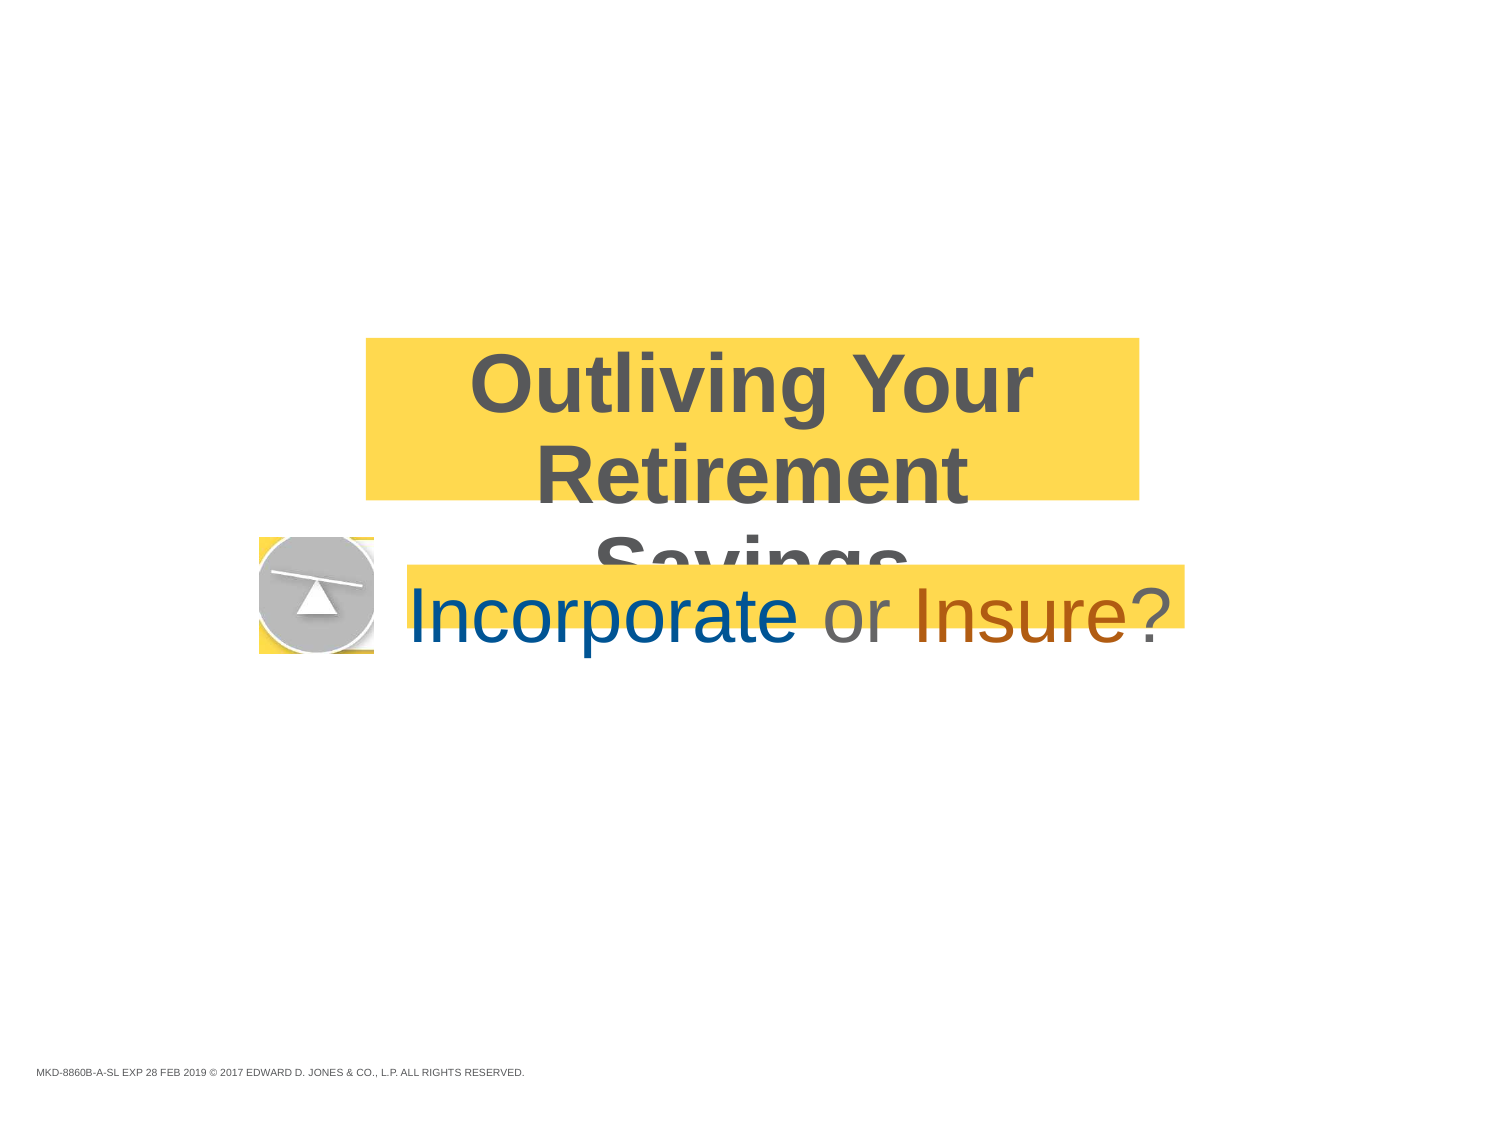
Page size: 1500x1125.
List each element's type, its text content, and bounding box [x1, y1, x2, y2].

text_box MKD-8860B-A-SL EXP 28 FEB 2019 © 2017 EDWARD D. JONES & CO., L.P. ALL RIGHTS RESERVED. [36, 1066, 570, 1081]
text_box Incorporate or Insure? [407, 564, 1185, 629]
picture [259, 537, 374, 655]
text_box Outliving Your Retirement Savings [365, 337, 1140, 501]
